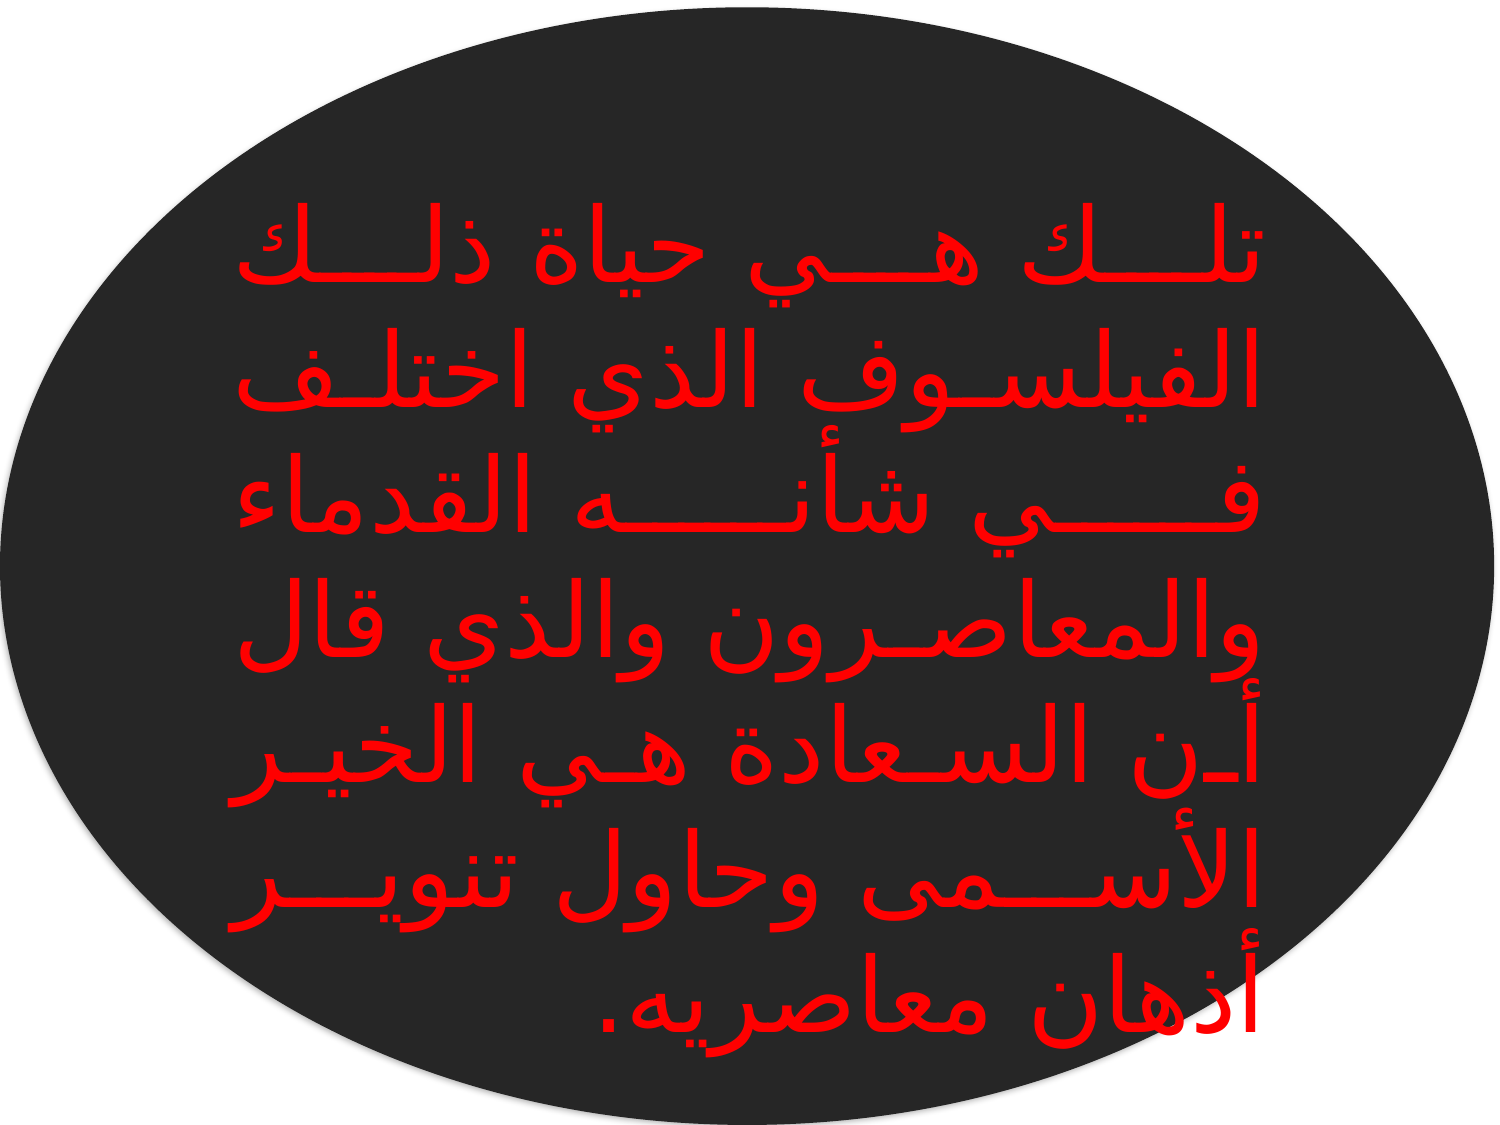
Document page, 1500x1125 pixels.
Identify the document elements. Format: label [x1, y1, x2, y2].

text_box [0, 6, 1495, 1125]
